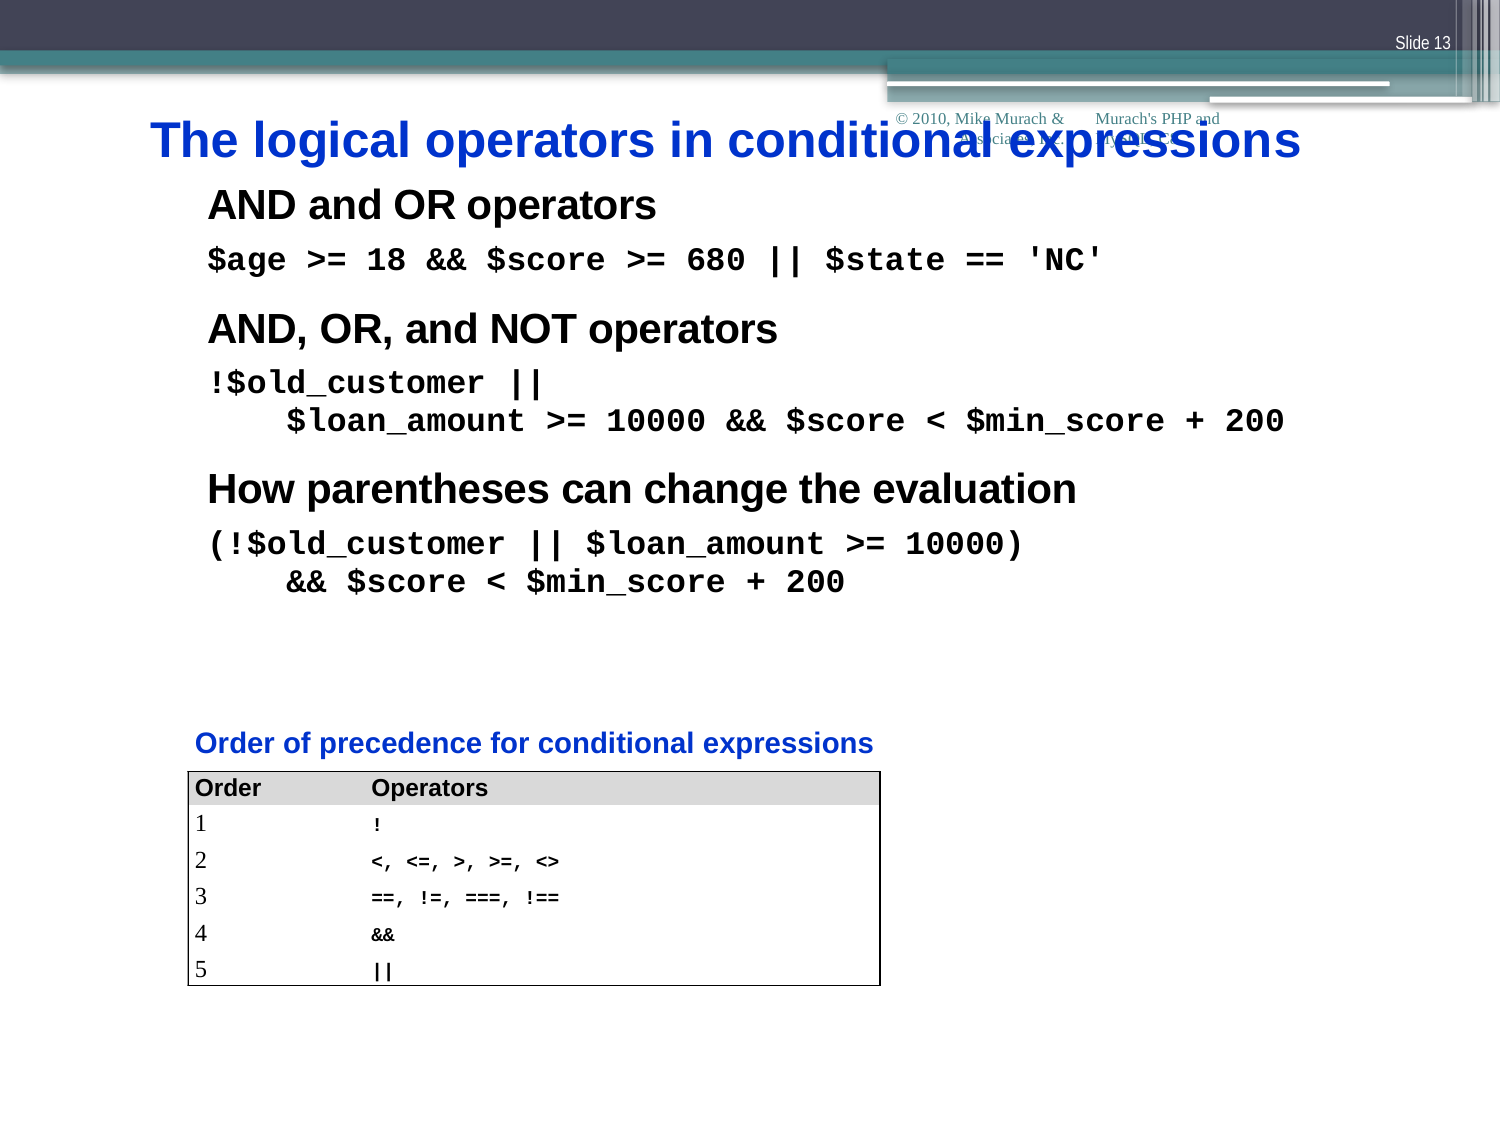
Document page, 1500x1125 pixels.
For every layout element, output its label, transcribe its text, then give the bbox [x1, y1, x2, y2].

slide_number Murach's PHP and MySQL, C8 [1080, 100, 1238, 109]
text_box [149, 112, 1352, 602]
footer © 2010, Mike Murach & Associates, Inc. [862, 100, 1080, 109]
slide_number Slide 13 [1340, 0, 1466, 61]
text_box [187, 724, 903, 990]
